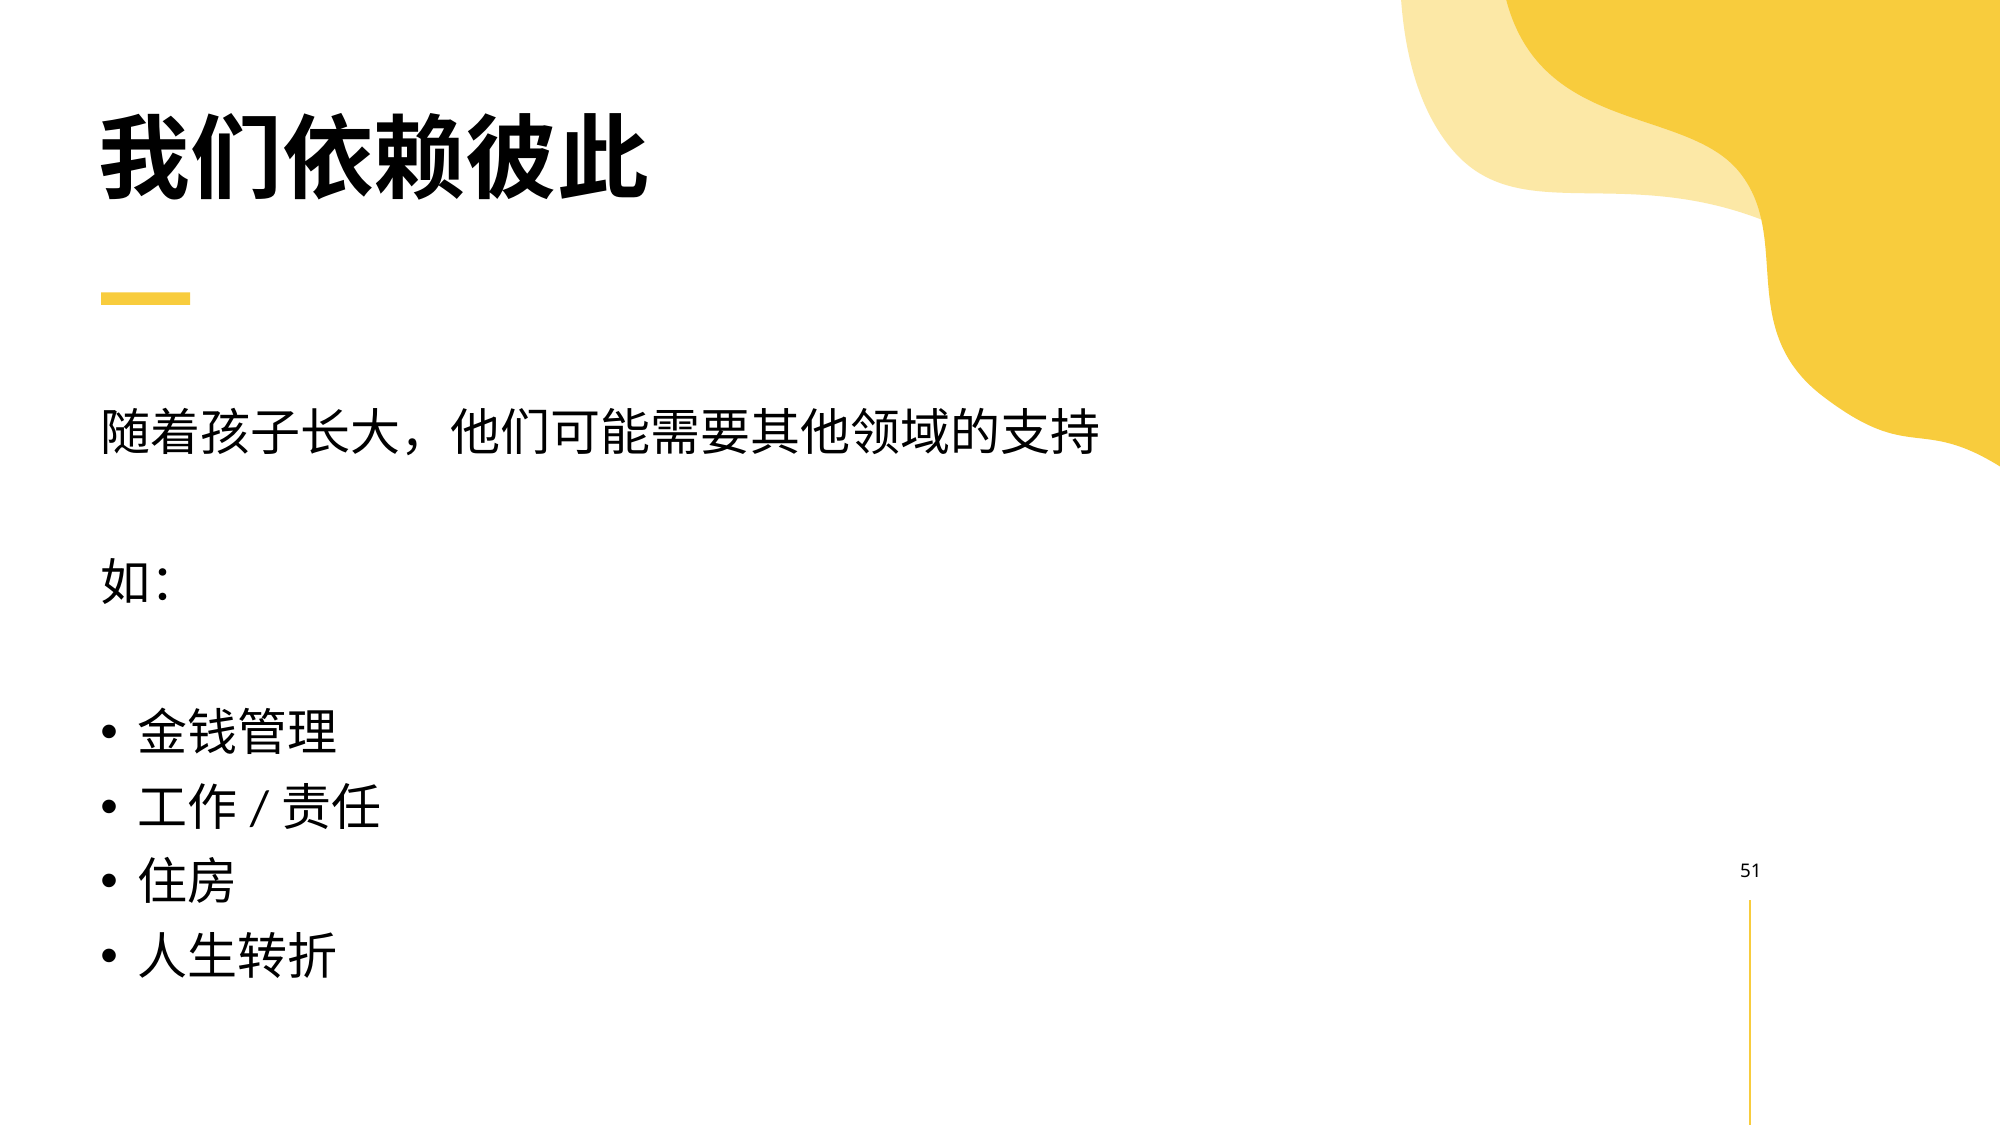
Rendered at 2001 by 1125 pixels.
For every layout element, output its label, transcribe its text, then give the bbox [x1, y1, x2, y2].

title 我们依赖彼此 [83, 95, 1762, 230]
list 随着孩子长大，他们可能需要其他领域的支持 如： 金钱管理 工作/责任 住房 人生转折 [85, 400, 1811, 1114]
text_box [1505, 0, 2000, 468]
text_box 51 [1734, 858, 1766, 881]
text_box [1400, 0, 1760, 221]
